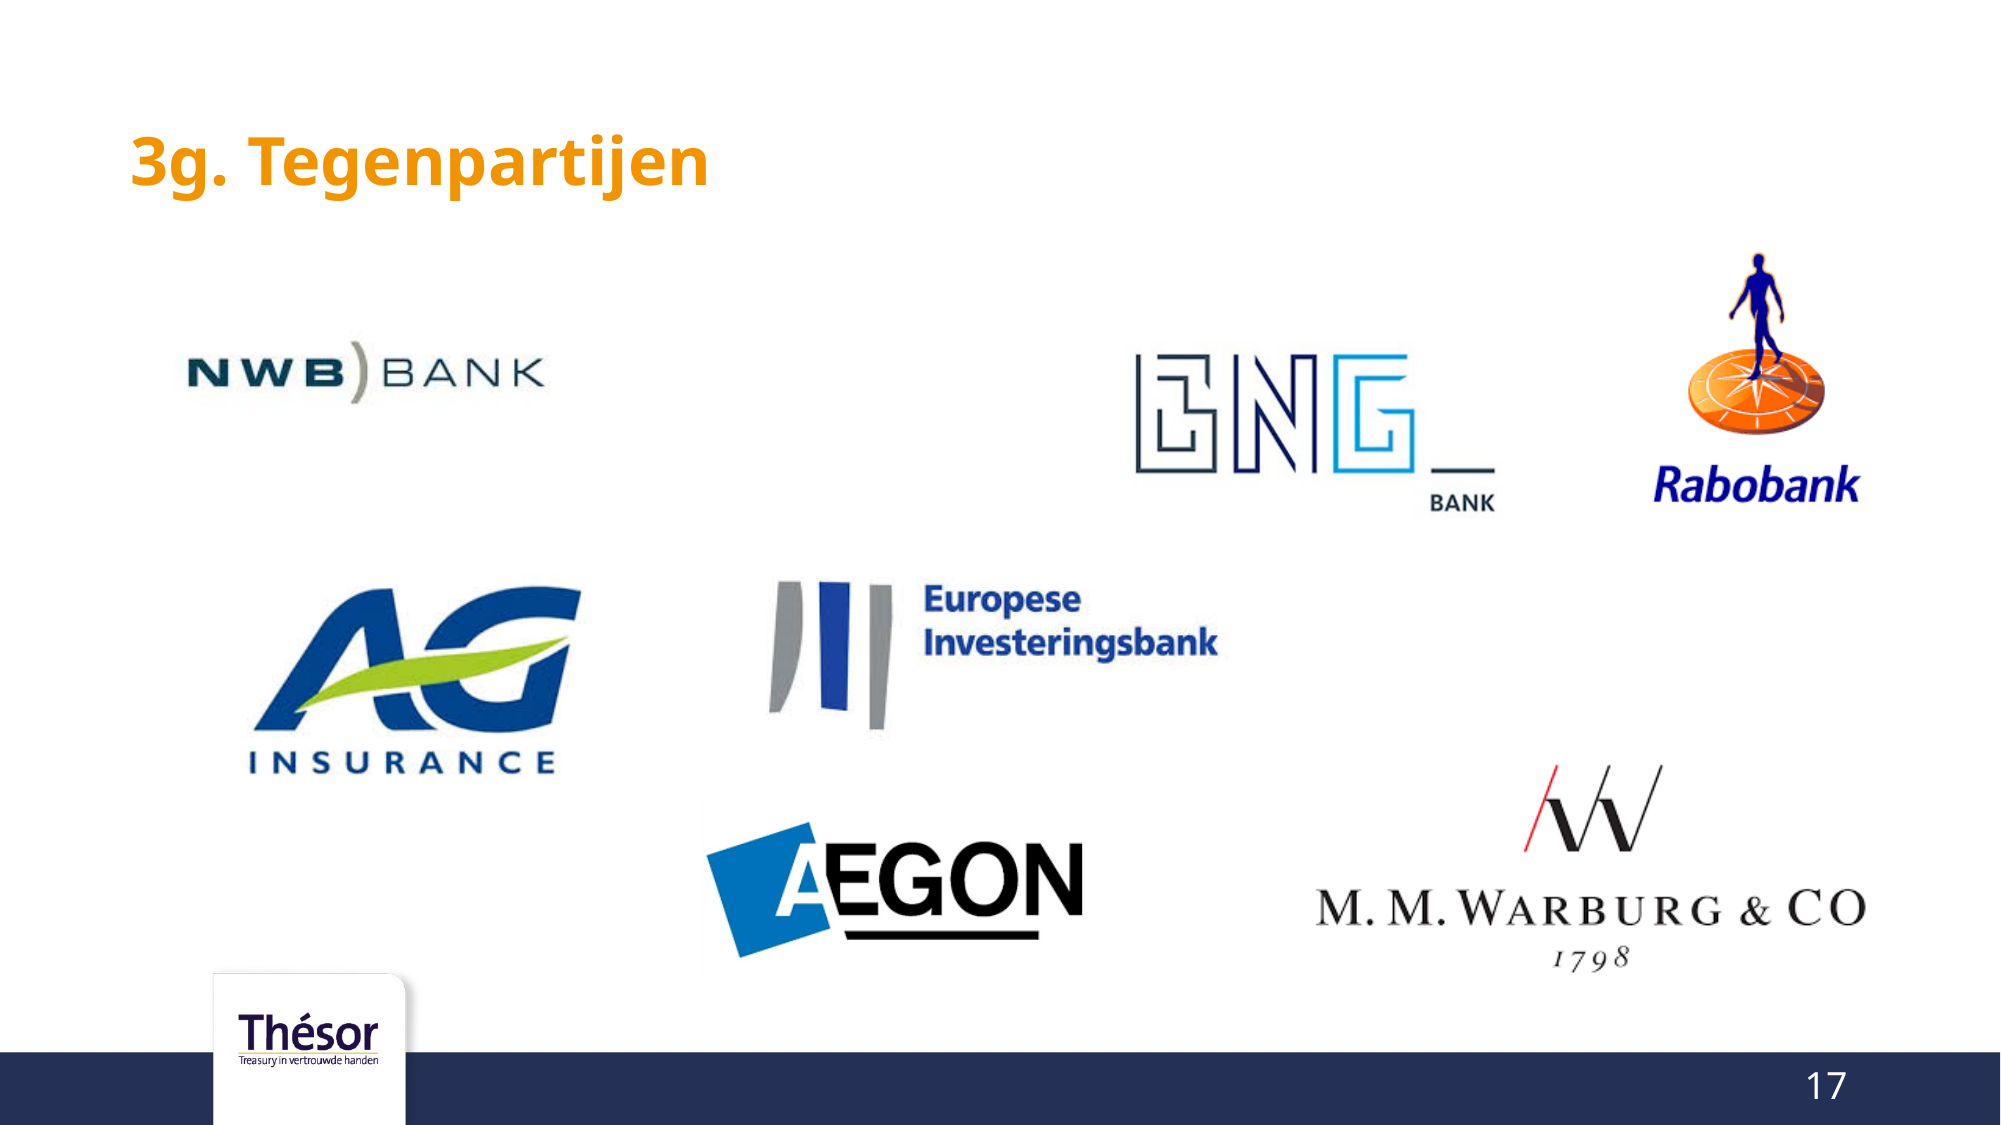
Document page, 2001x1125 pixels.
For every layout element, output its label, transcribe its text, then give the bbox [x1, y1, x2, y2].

slide_number 17 [1412, 1057, 1863, 1118]
title 3g. Tegenpartijen [115, 55, 1980, 273]
picture [0, 0, 2001, 1125]
text_box [1260, 308, 1779, 684]
text_box [150, 308, 1109, 684]
